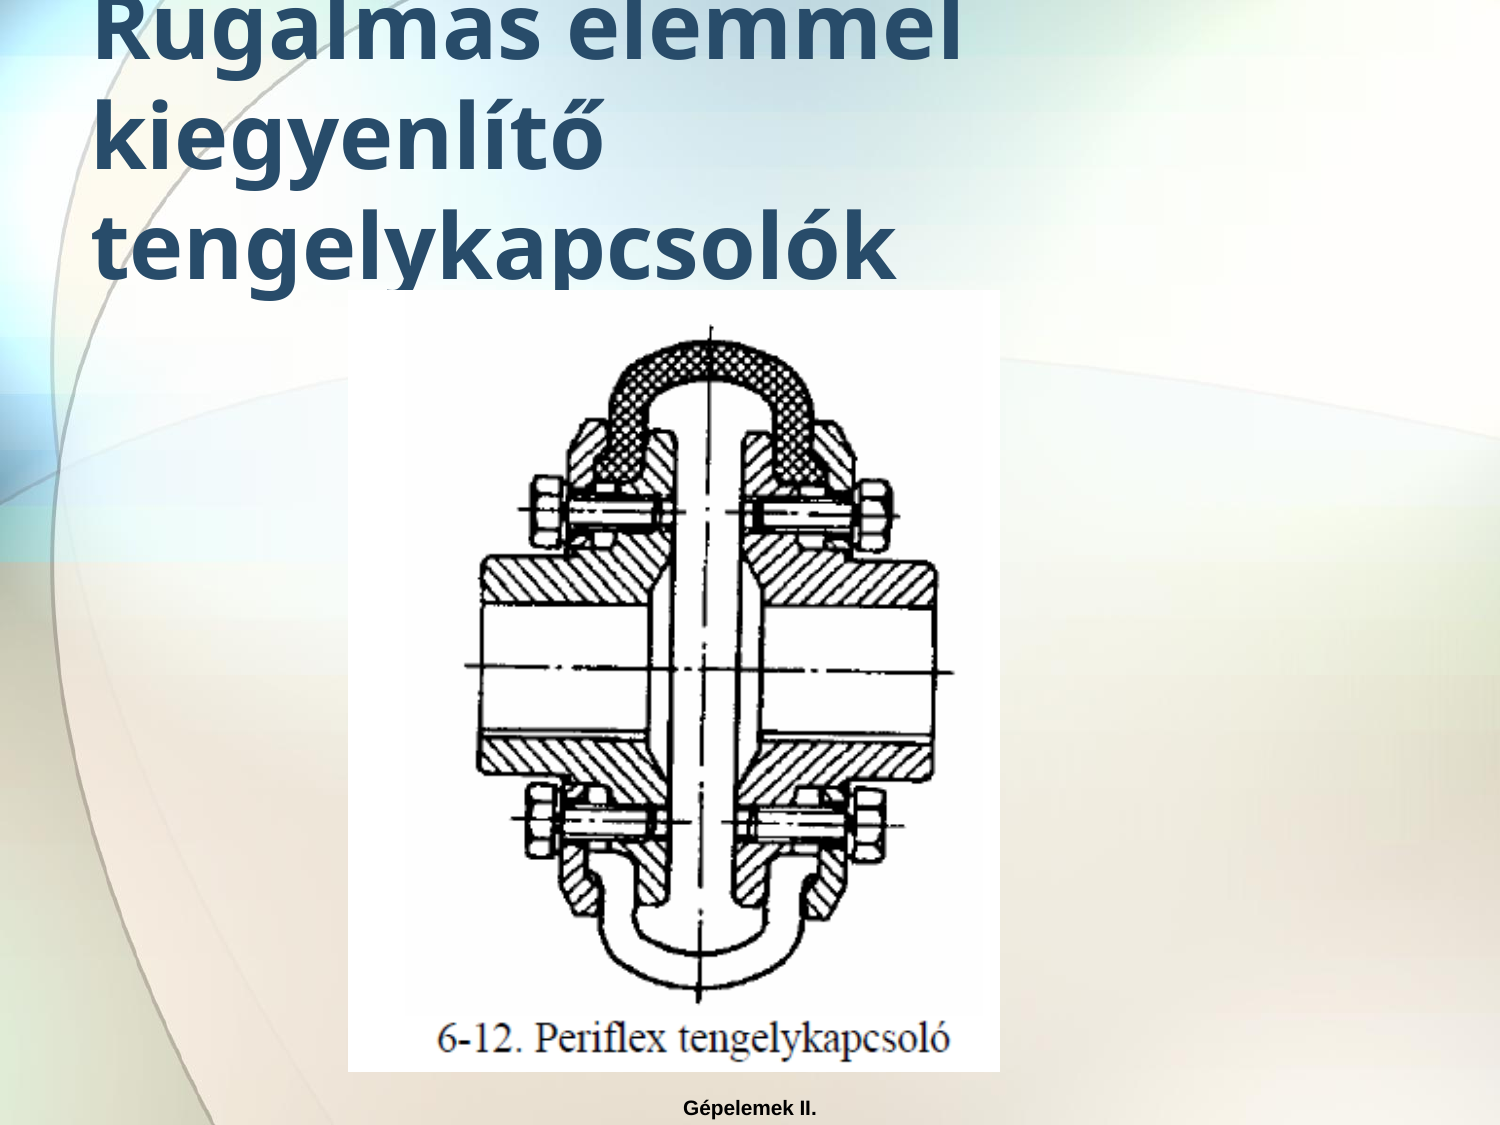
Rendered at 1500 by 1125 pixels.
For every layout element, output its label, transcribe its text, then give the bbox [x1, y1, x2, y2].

picture [0, 0, 1500, 1125]
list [348, 290, 1000, 1072]
footer Gépelemek II. [512, 1087, 988, 1125]
title Rugalmas elemmel kiegyenlítő tengelykapcsolók [75, 112, 1400, 263]
